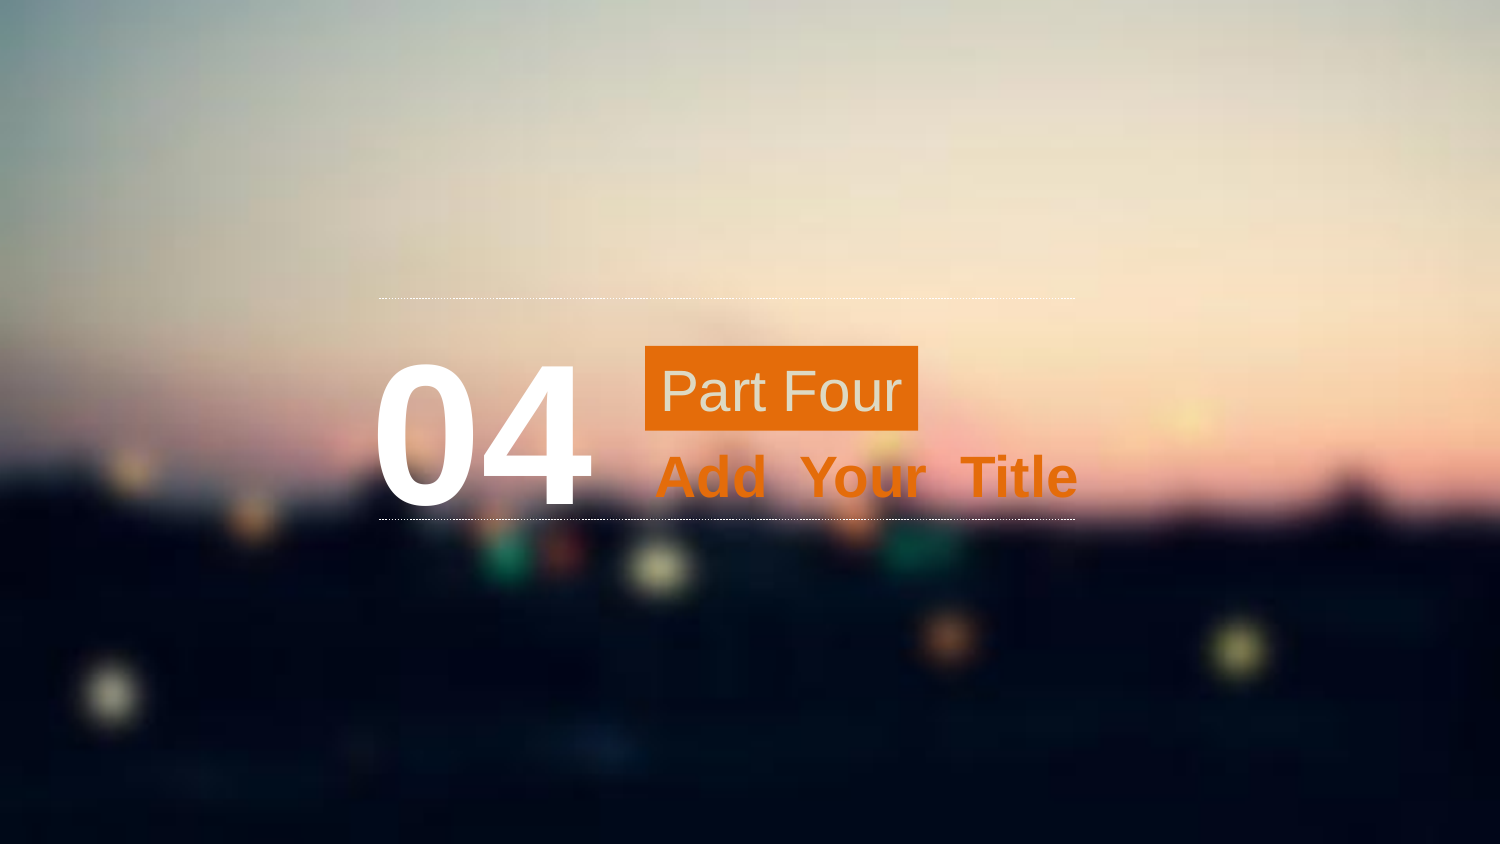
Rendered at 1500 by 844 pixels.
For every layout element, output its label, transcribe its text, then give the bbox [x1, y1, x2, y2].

text_box Add Your Title [640, 431, 1105, 517]
text_box Part Four [645, 345, 919, 431]
text_box 04 [355, 297, 609, 553]
picture [0, 0, 1500, 844]
